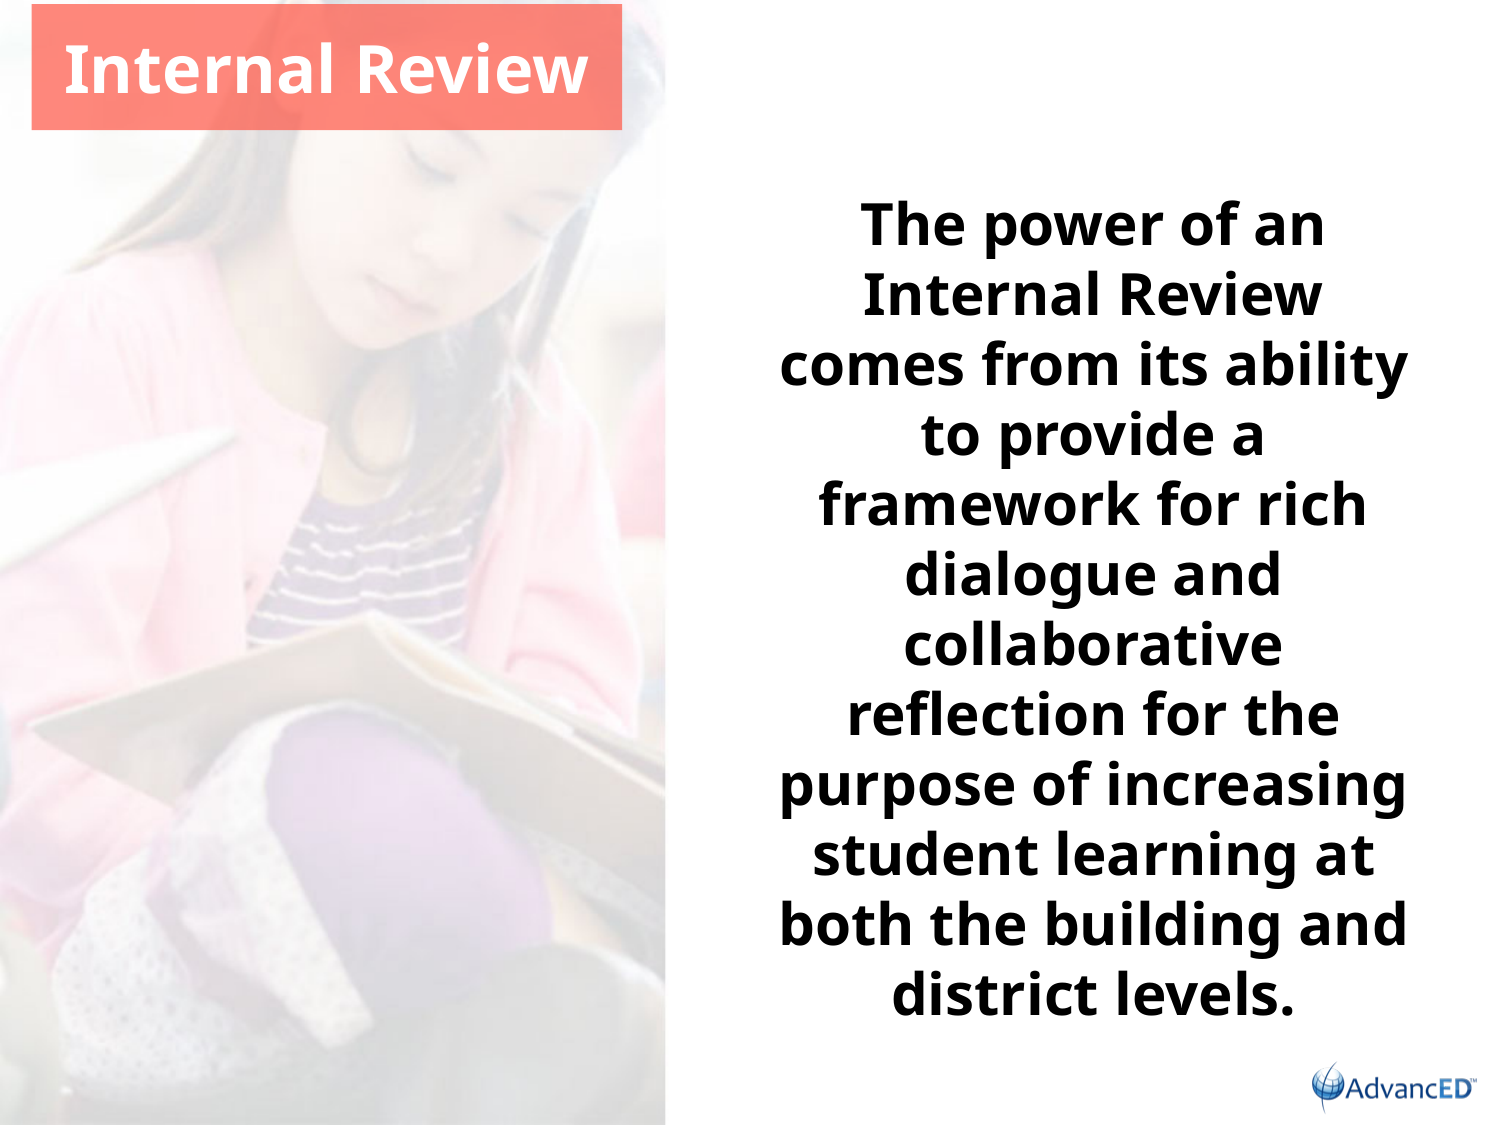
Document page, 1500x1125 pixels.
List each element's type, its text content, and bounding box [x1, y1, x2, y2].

picture [0, 0, 1500, 1125]
title Internal Review [31, 4, 623, 131]
list The power of an Internal Review comes from its ability to provide a framework for rich dialogue and collaborative reflection for the purpose of increasing student learning at both the building and district levels. [762, 179, 1425, 923]
